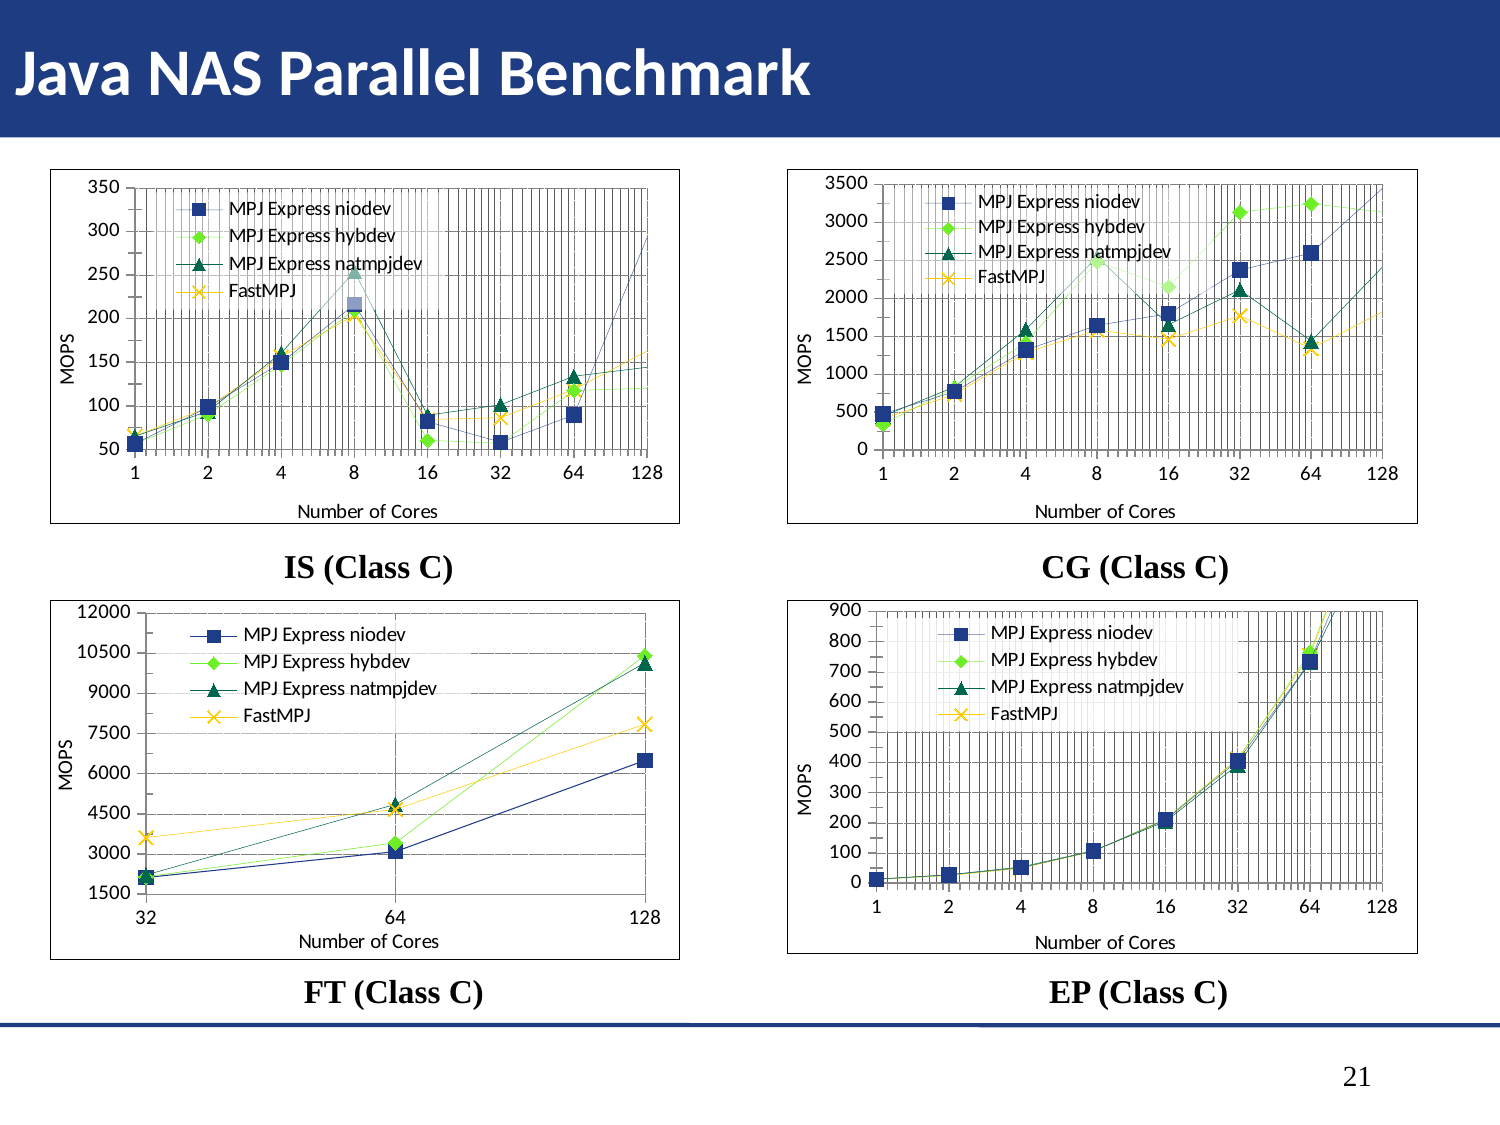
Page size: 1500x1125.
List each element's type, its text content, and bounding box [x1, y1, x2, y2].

text_box IS (Class C) [269, 538, 469, 593]
slide_number 21 [1074, 1049, 1388, 1125]
text_box CG (Class C) [1026, 538, 1245, 593]
chart [787, 169, 1418, 530]
chart [787, 599, 1418, 961]
title Java NAS Parallel Benchmark [0, 0, 1500, 138]
chart [49, 599, 681, 961]
chart [49, 169, 681, 530]
text_box EP (Class C) [1034, 969, 1244, 1018]
text_box FT (Class C) [288, 969, 499, 1018]
